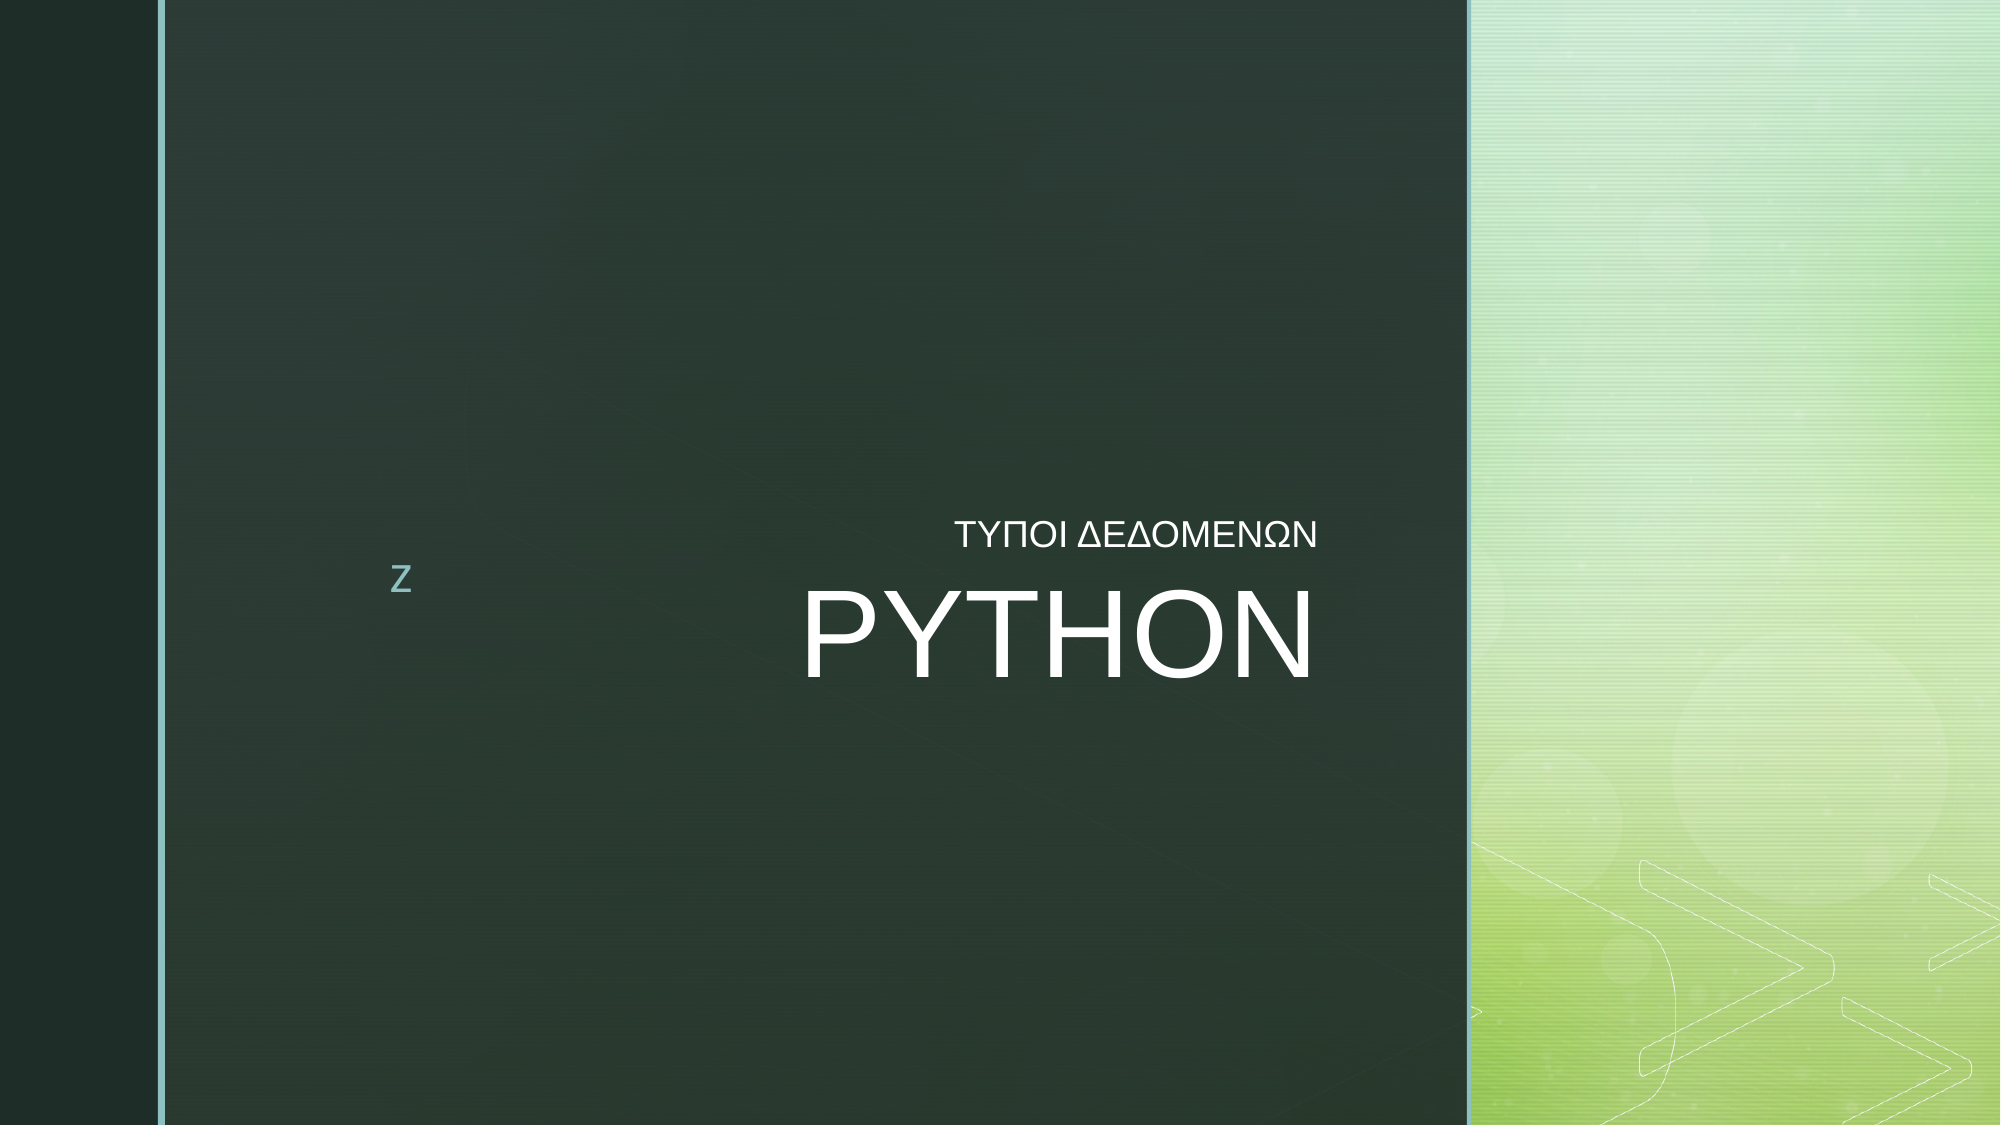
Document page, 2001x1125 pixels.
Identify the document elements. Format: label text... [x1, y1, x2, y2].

subtitle ΤΥΠΟΙ ΔΕΔΟΜΕΝΩΝ [454, 372, 1334, 563]
title PYTHON [428, 562, 1334, 935]
picture [1472, 0, 2001, 1125]
